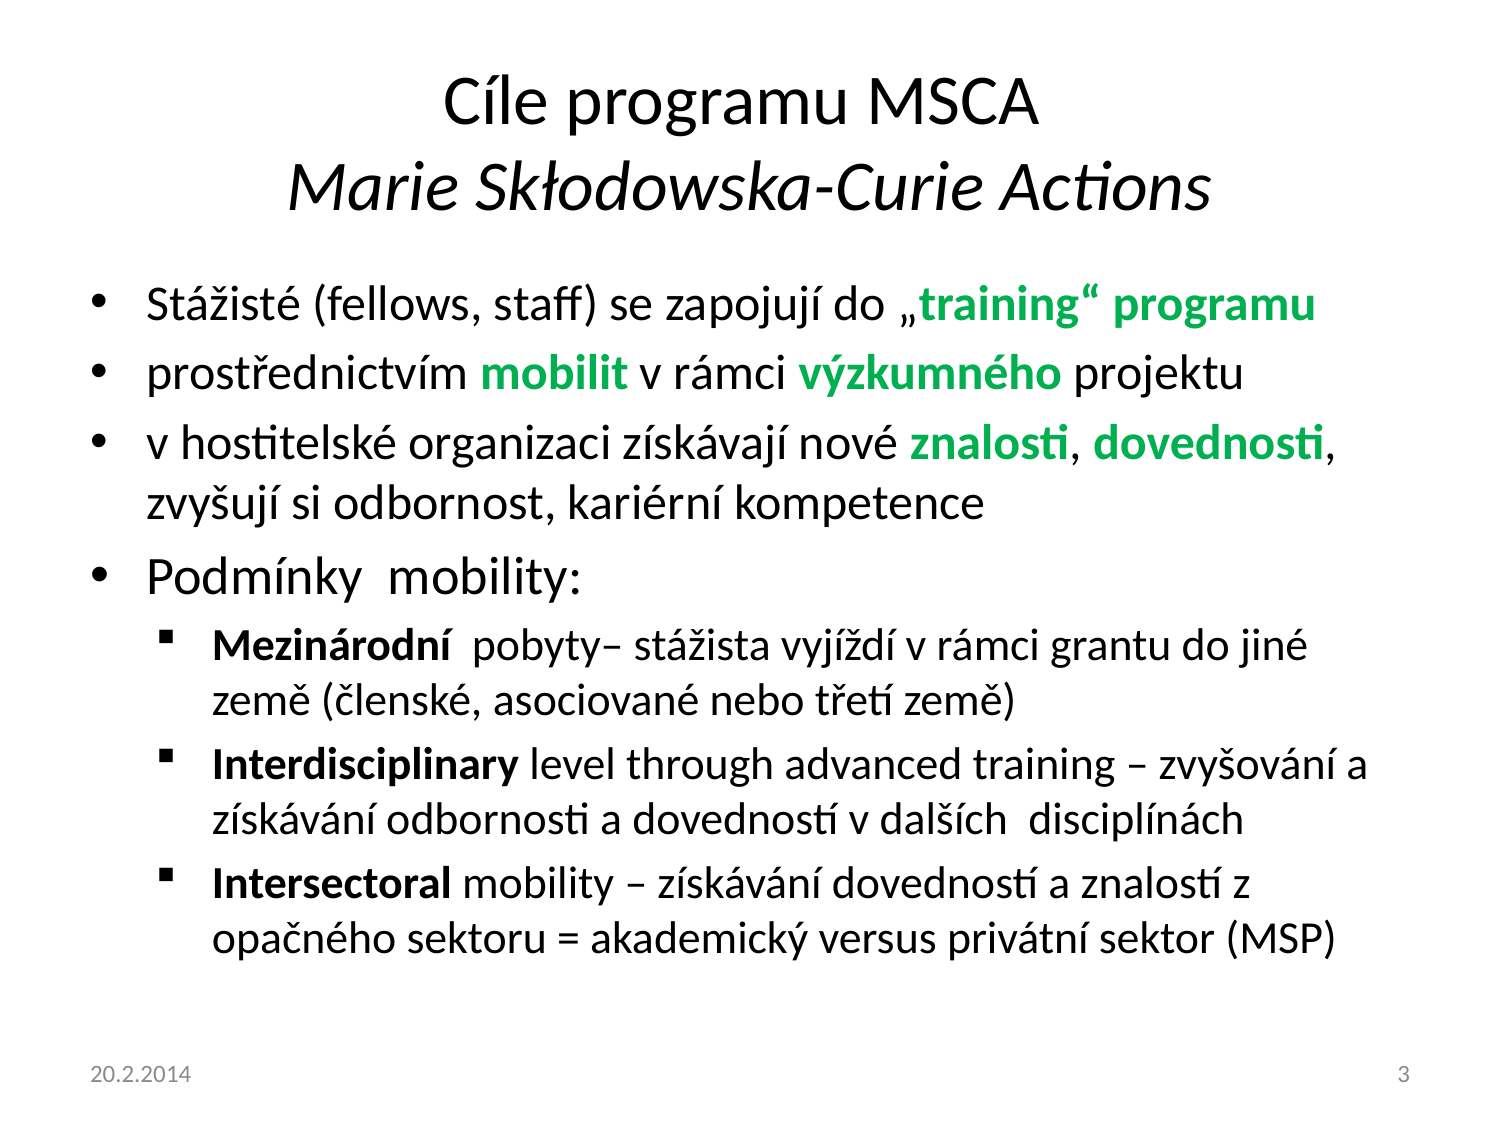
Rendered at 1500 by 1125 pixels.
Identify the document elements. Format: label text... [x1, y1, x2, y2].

list Stážisté (fellows, staff) se zapojují do „training“ programu prostřednictvím mobilit v rámci výzkumného projektu v hostitelské organizaci získávají nové znalosti, dovednosti, zvyšují si odbornost, kariérní kompetence Podmínky mobility: Mezinárodní pobyty– stážista vyjíždí v rámci grantu do jiné země (členské, asociované nebo třetí země) Interdisciplinary level through advanced training – zvyšování a získávání odbornosti a dovedností v dalších disciplínách Intersectoral mobility – získávání dovedností a znalostí z opačného sektoru = akademický versus privátní sektor (MSP) [75, 262, 1425, 1005]
title Cíle programu MSCA Marie Skłodowska-Curie Actions [75, 45, 1425, 233]
slide_number 3 [1074, 1042, 1425, 1103]
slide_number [75, 1042, 425, 1103]
